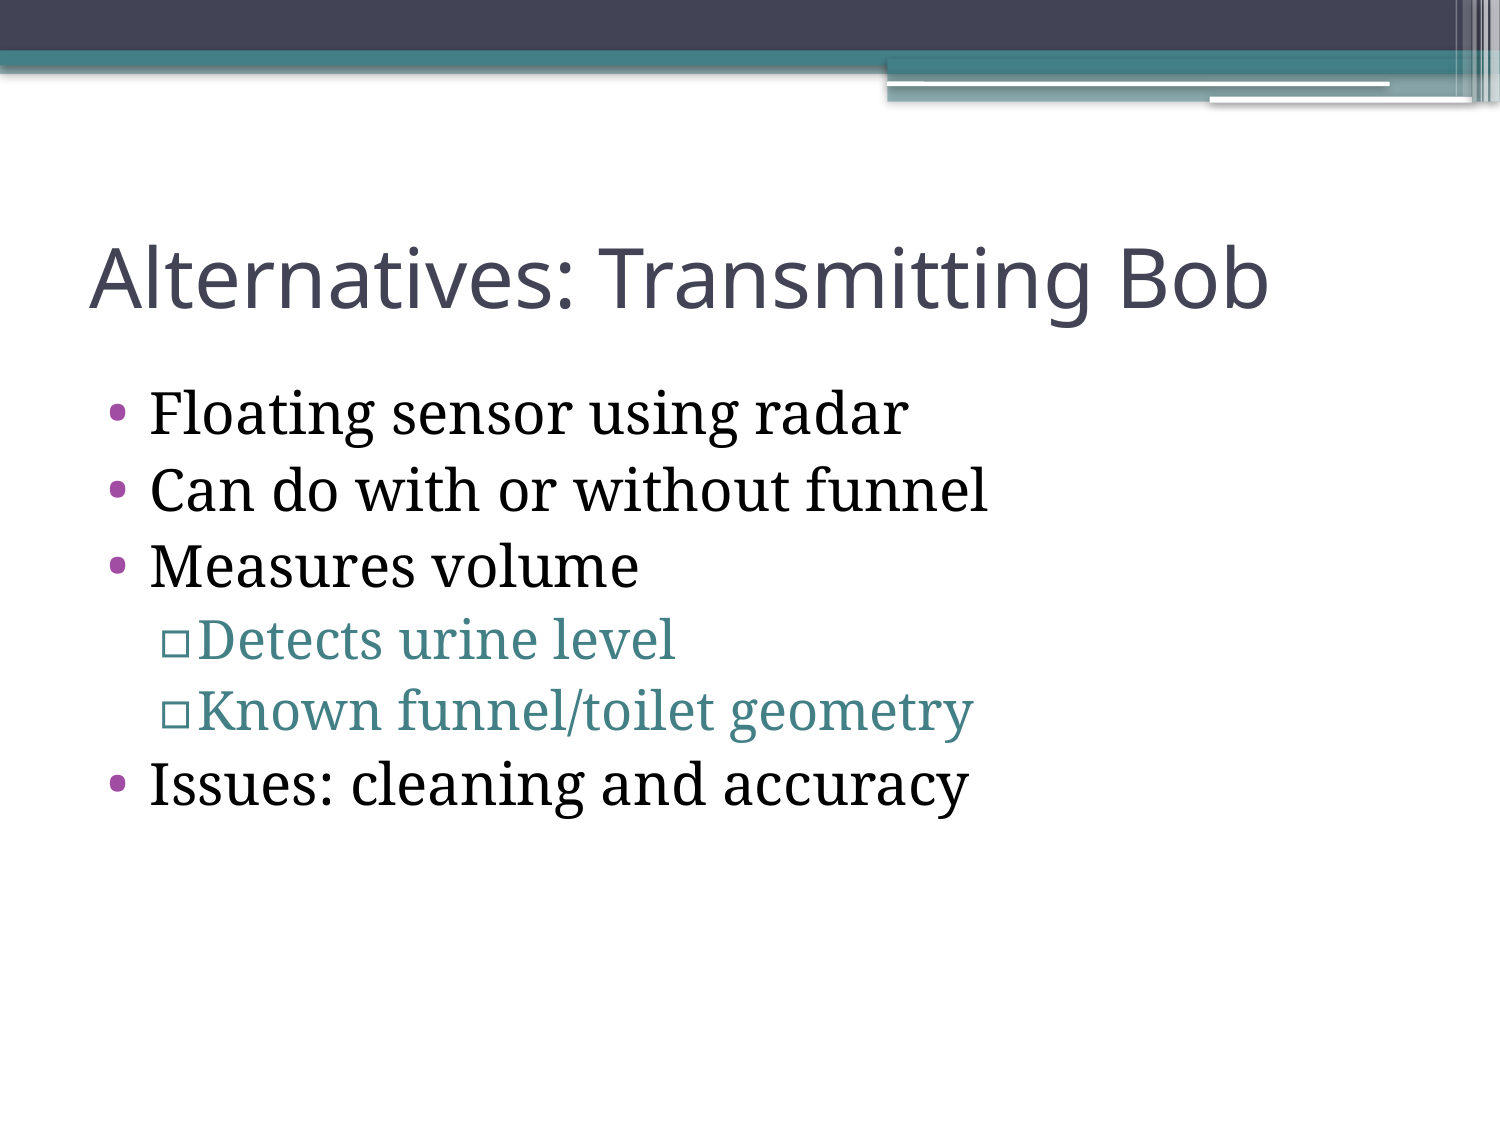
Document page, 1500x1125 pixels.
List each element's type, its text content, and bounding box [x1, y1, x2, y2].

title Alternatives: Transmitting Bob [75, 187, 1425, 363]
list Floating sensor using radar Can do with or without funnel Measures volume Detects urine level Known funnel/toilet geometry Issues: cleaning and accuracy [75, 368, 1425, 1079]
